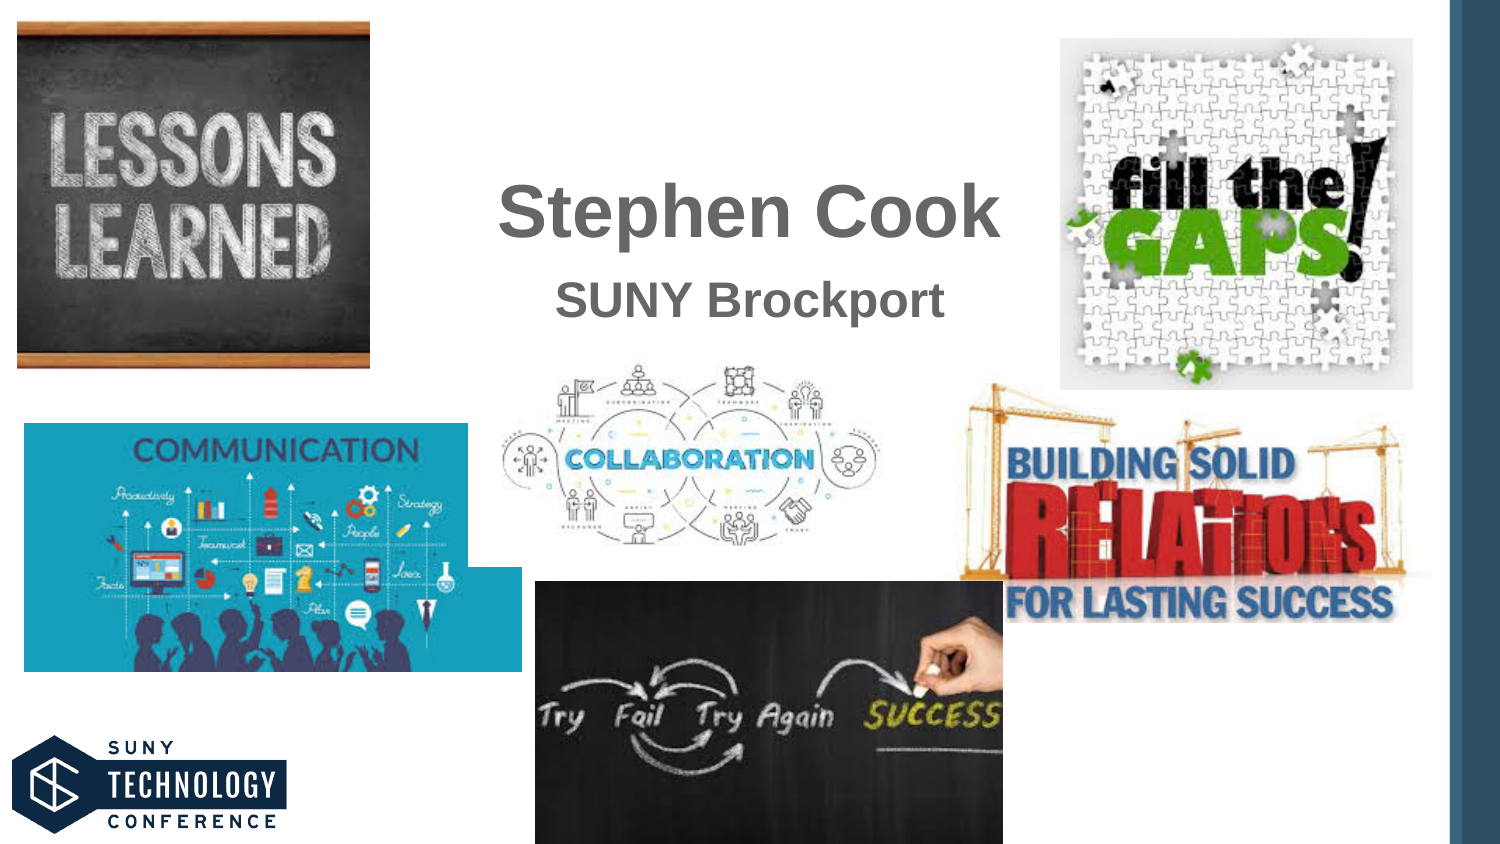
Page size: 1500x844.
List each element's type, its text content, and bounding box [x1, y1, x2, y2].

picture [17, 19, 370, 372]
title Stephen Cook SUNY Brockport [87, 91, 1055, 399]
picture [24, 343, 915, 672]
picture [12, 735, 287, 834]
picture [535, 38, 1432, 844]
